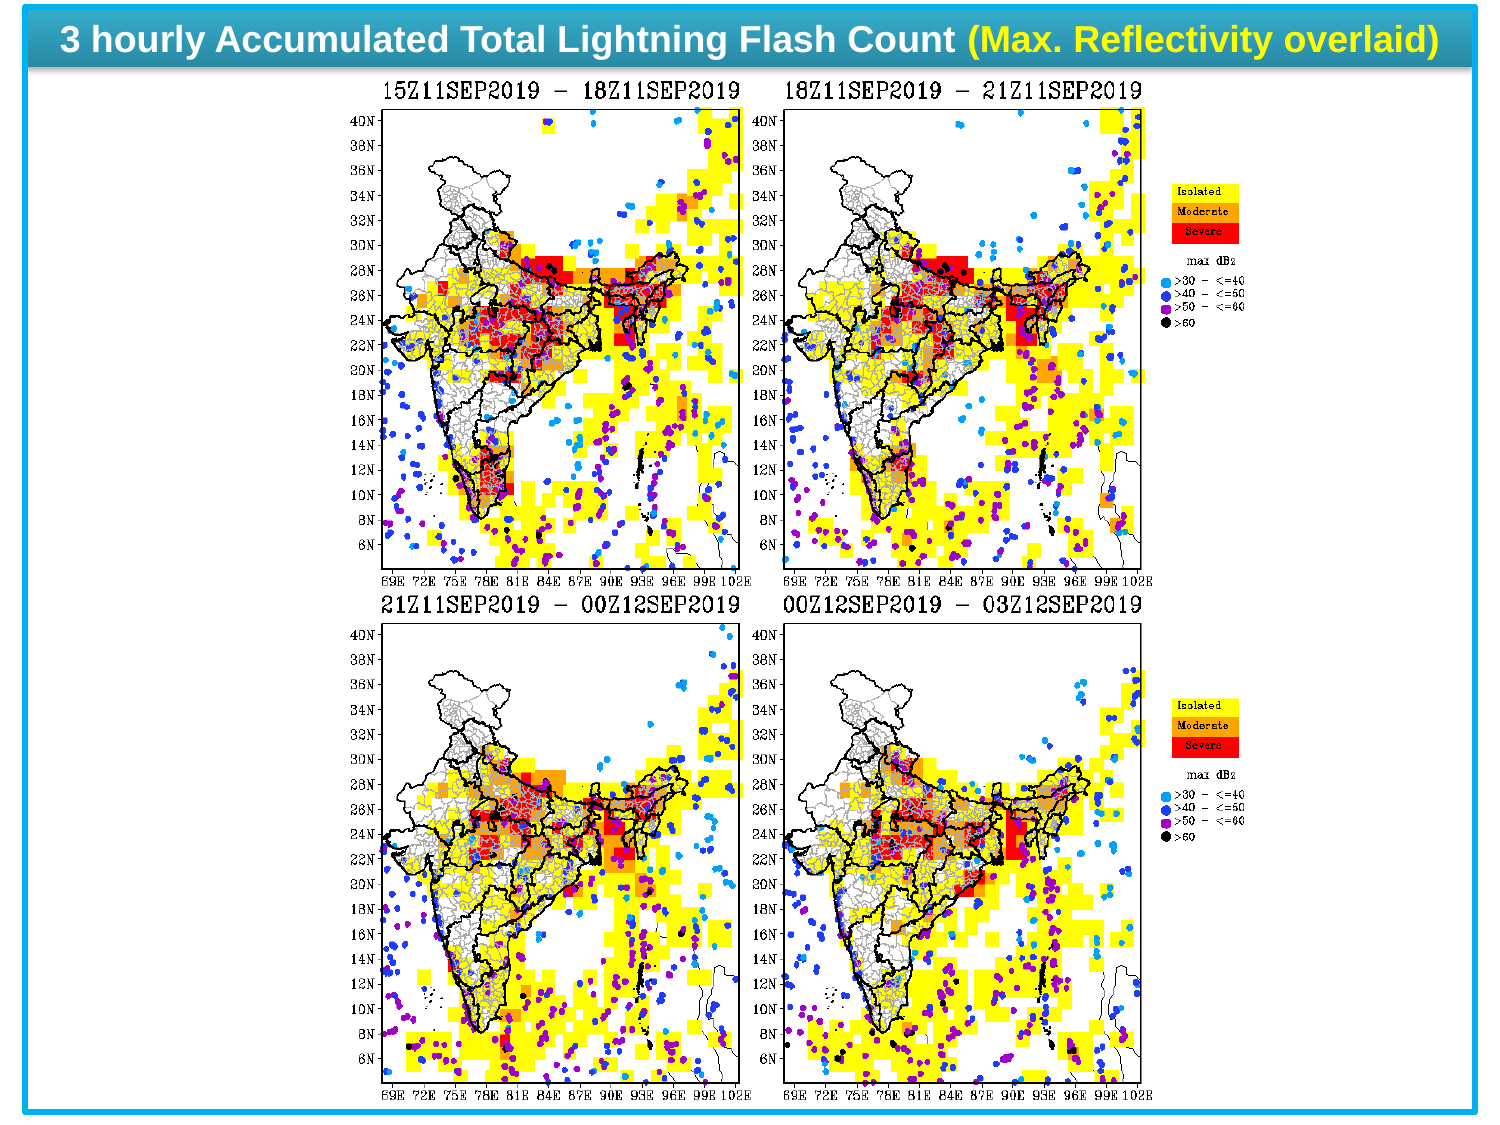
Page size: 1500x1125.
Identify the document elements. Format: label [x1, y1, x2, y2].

picture [349, 81, 1244, 1101]
text_box [23, 5, 1477, 1114]
